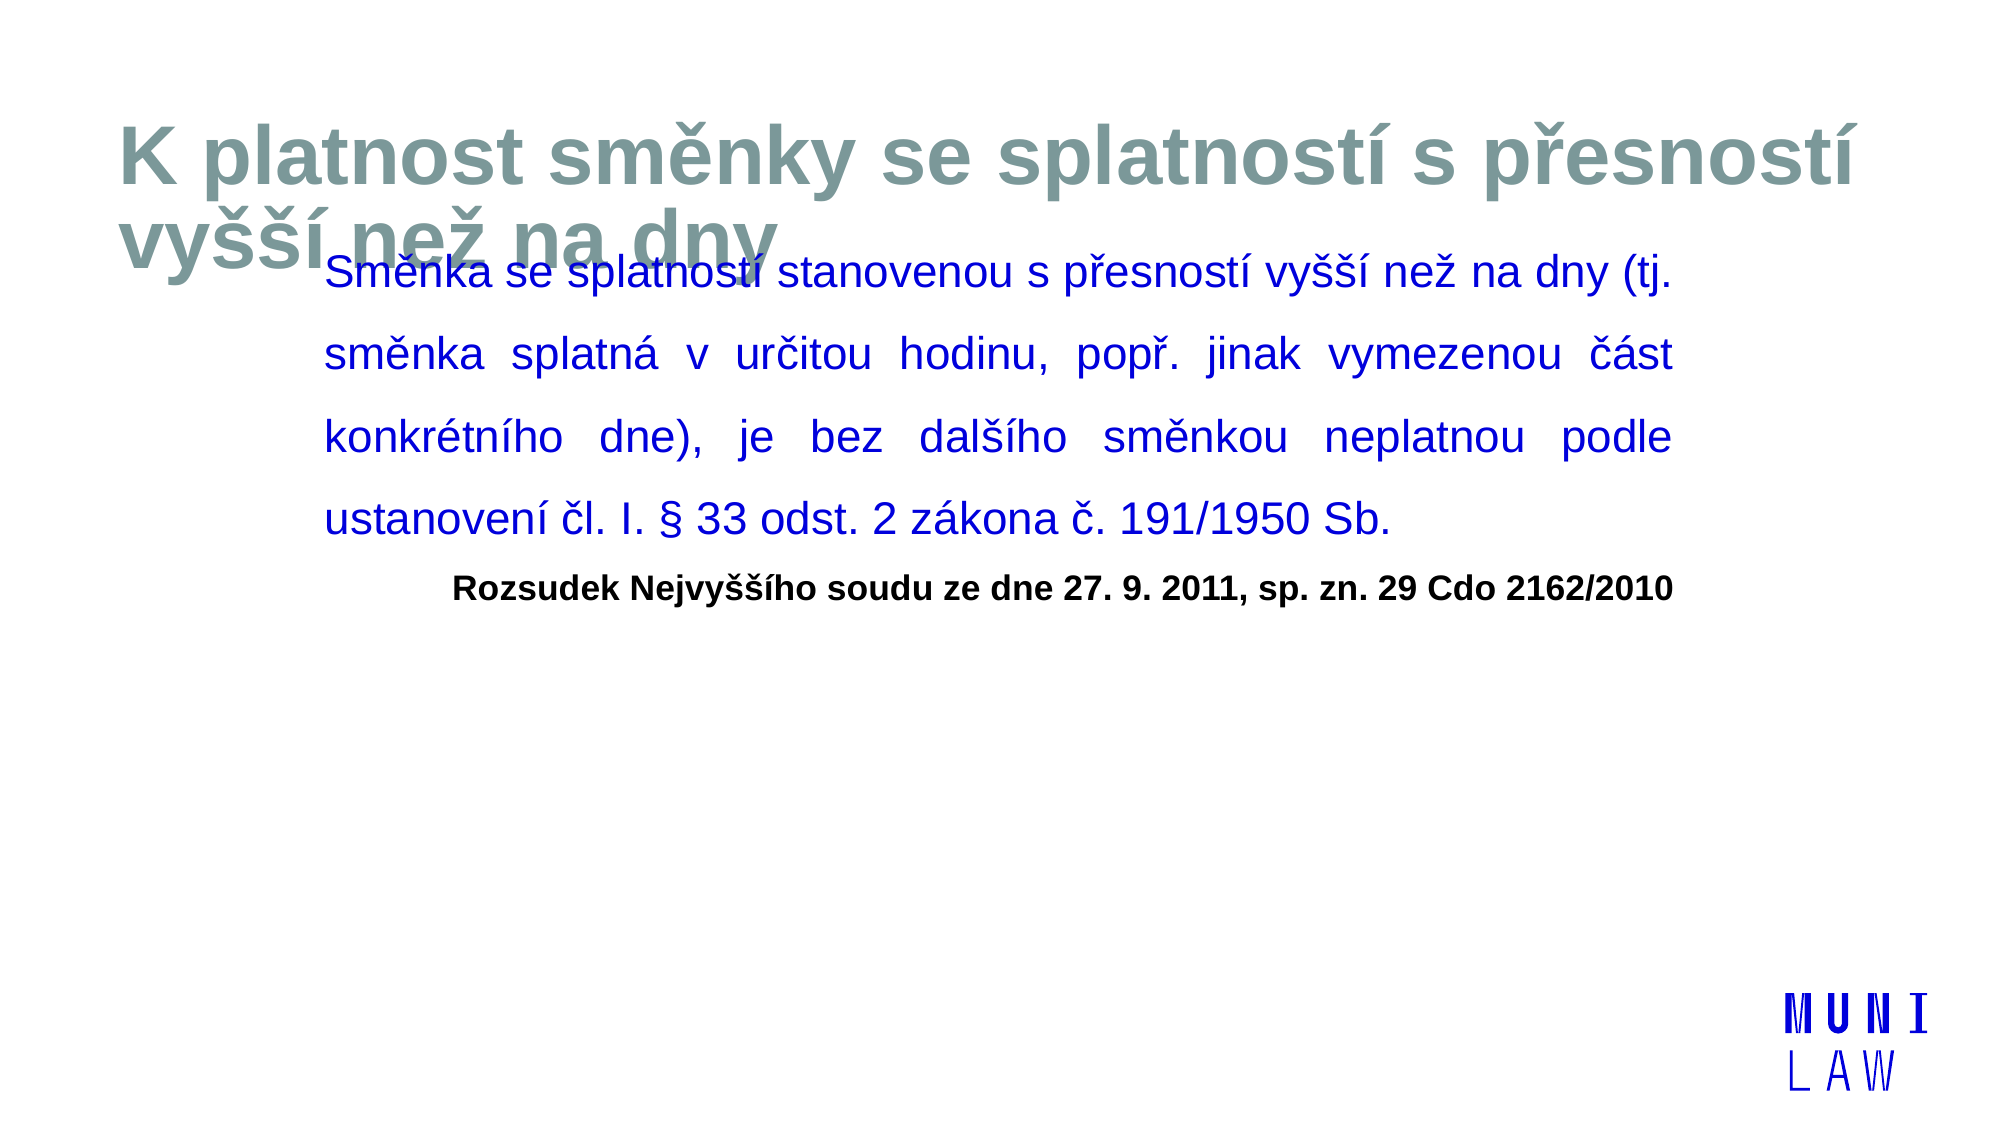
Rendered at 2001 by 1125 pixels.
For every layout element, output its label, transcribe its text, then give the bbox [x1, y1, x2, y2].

list Směnka se splatností stanovenou s přesností vyšší než na dny (tj. směnka splatná v určitou hodinu, popř. jinak vymezenou část konkrétního dne), je bez dalšího směnkou neplatnou podle ustanovení čl. I. § 33 odst. 2 zákona č. 191/1950 Sb. Rozsudek Nejvyššího soudu ze dne 27. 9. 2011, sp. zn. 29 Cdo 2162/2010 [324, 214, 1675, 1041]
title K platnost směnky se splatností s přesností vyšší než na dny [118, 118, 1883, 193]
